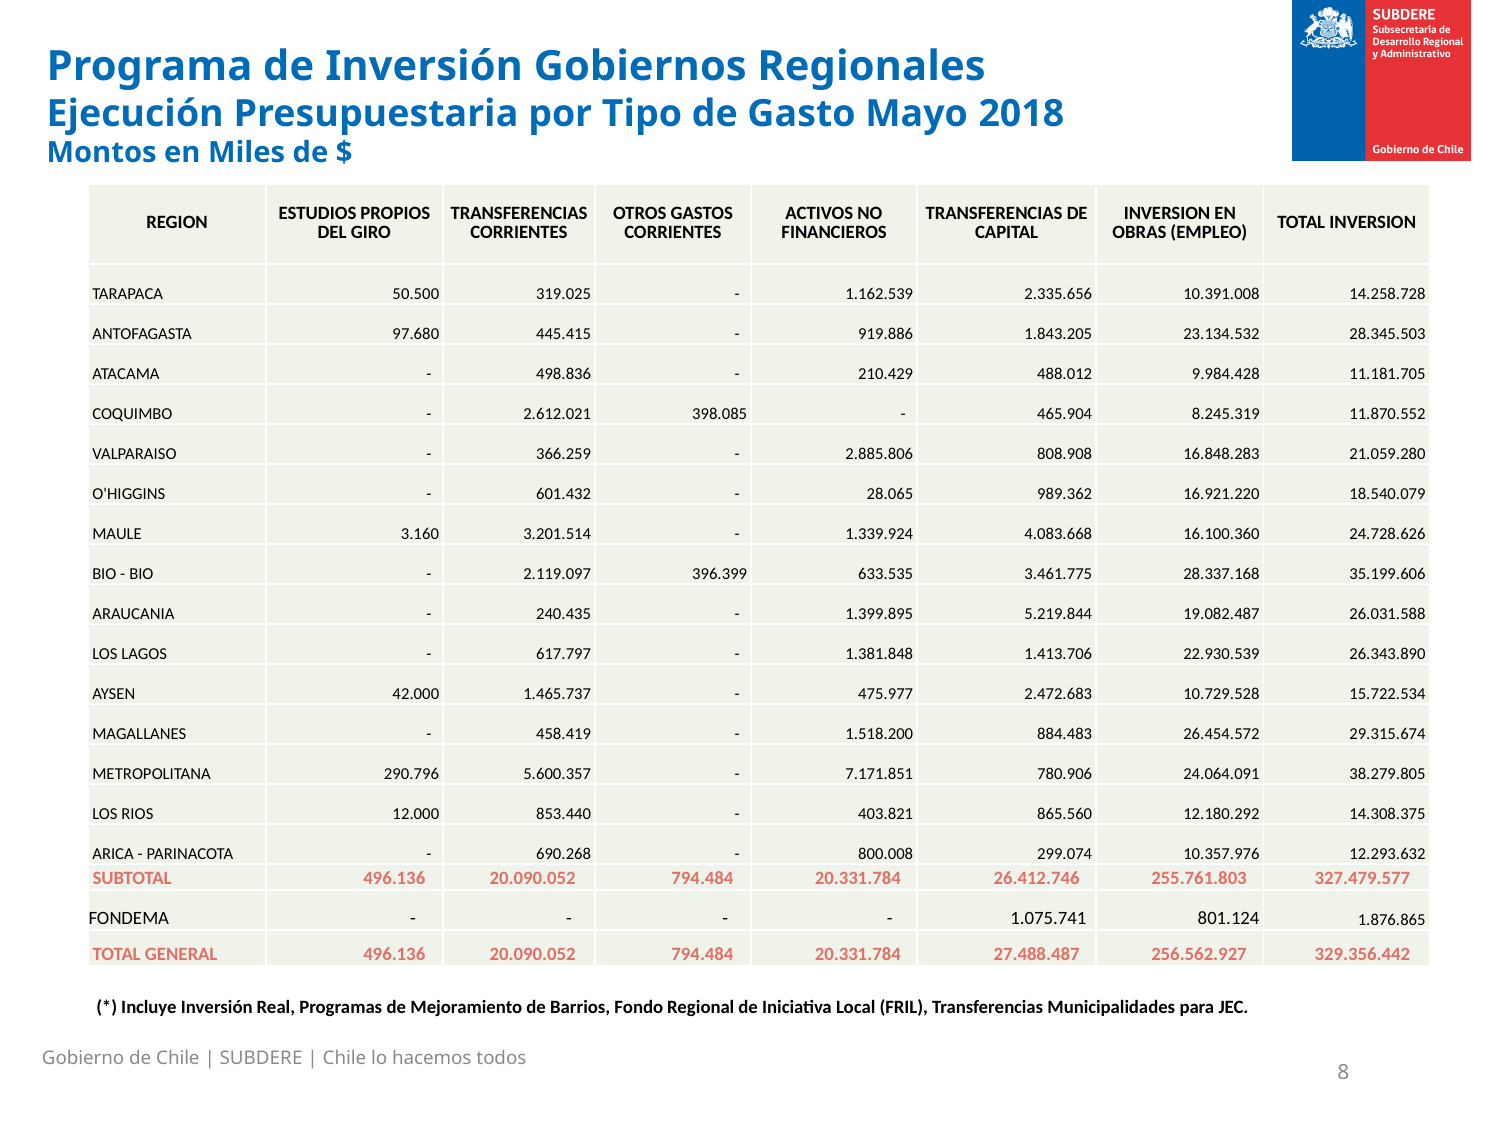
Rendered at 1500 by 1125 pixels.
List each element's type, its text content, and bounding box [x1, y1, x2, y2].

table_cell - [596, 665, 750, 703]
table_header ACTIVOS NO FINANCIEROS [752, 185, 916, 263]
table_cell 28.337.168 [1097, 545, 1263, 583]
table_cell 801.124 [1097, 891, 1263, 929]
table_cell 50.500 [267, 265, 442, 303]
table_cell 5.600.357 [444, 745, 594, 783]
table_cell 327.479.577 [1264, 865, 1429, 889]
table_cell - [267, 585, 442, 623]
table_cell 865.560 [918, 785, 1095, 823]
table_cell 396.399 [596, 545, 750, 583]
table_cell 794.484 [596, 931, 750, 965]
table_header OTROS GASTOS CORRIENTES [596, 185, 750, 263]
table_cell 2.119.097 [444, 545, 594, 583]
table_cell 884.483 [918, 705, 1095, 743]
table_cell 398.085 [596, 385, 750, 423]
table_cell 1.518.200 [752, 705, 916, 743]
table_cell - [267, 465, 442, 503]
table_cell - [596, 585, 750, 623]
table_cell 19.082.487 [1097, 585, 1263, 623]
table_cell 496.136 [267, 865, 442, 889]
table_cell - [267, 705, 442, 743]
table_cell 800.008 [752, 825, 916, 863]
table_cell 10.391.008 [1097, 265, 1263, 303]
table_header TOTAL INVERSION [1264, 185, 1429, 263]
table_cell 11.181.705 [1264, 345, 1429, 383]
table_cell ATACAMA [89, 345, 265, 383]
table_cell 27.488.487 [918, 931, 1095, 965]
table_cell 329.356.442 [1264, 931, 1429, 965]
table_header TRANSFERENCIAS DE CAPITAL [918, 185, 1095, 263]
table_cell 4.083.668 [918, 505, 1095, 543]
table_cell 3.201.514 [444, 505, 594, 543]
table_cell - [444, 891, 594, 929]
table_cell 10.729.528 [1097, 665, 1263, 703]
table_cell - [596, 345, 750, 383]
table_cell 15.722.534 [1264, 665, 1429, 703]
table_cell 18.540.079 [1264, 465, 1429, 503]
table_header TRANSFERENCIAS CORRIENTES [444, 185, 594, 263]
table_cell O'HIGGINS [89, 465, 265, 503]
table_cell 12.000 [267, 785, 442, 823]
table_cell 20.090.052 [444, 865, 594, 889]
table_cell - [596, 825, 750, 863]
table_cell 21.059.280 [1264, 425, 1429, 463]
table_cell 20.090.052 [444, 931, 594, 965]
table_cell 16.100.360 [1097, 505, 1263, 543]
table_cell 1.162.539 [752, 265, 916, 303]
table_cell METROPOLITANA [89, 745, 265, 783]
table_cell 256.562.927 [1097, 931, 1263, 965]
table_cell 26.343.890 [1264, 625, 1429, 663]
table_cell VALPARAISO [89, 425, 265, 463]
table_cell BIO - BIO [89, 545, 265, 583]
table_cell 2.612.021 [444, 385, 594, 423]
table_cell 255.761.803 [1097, 865, 1263, 889]
table_cell 808.908 [918, 425, 1095, 463]
table_cell 475.977 [752, 665, 916, 703]
table_cell - [267, 825, 442, 863]
table_cell - [596, 625, 750, 663]
table_cell ANTOFAGASTA [89, 305, 265, 343]
table_cell - [596, 465, 750, 503]
table_cell 12.180.292 [1097, 785, 1263, 823]
table_cell 690.268 [444, 825, 594, 863]
table_cell 16.921.220 [1097, 465, 1263, 503]
table_cell 42.000 [267, 665, 442, 703]
table_cell 601.432 [444, 465, 594, 503]
table_cell 240.435 [444, 585, 594, 623]
table_cell 9.984.428 [1097, 345, 1263, 383]
table_cell 14.258.728 [1264, 265, 1429, 303]
table_cell 1.876.865 [1264, 891, 1429, 929]
table_header REGION [89, 185, 265, 263]
table_cell 3.461.775 [918, 545, 1095, 583]
table_cell 10.357.976 [1097, 825, 1263, 863]
table_cell 26.412.746 [918, 865, 1095, 889]
table_cell 97.680 [267, 305, 442, 343]
table_cell 299.074 [918, 825, 1095, 863]
table_cell MAGALLANES [89, 705, 265, 743]
table_cell - [267, 625, 442, 663]
text_box (*) Incluye Inversión Real, Programas de Mejoramiento de Barrios, Fondo Regional de Iniciativa Local (FRIL), Transferencias Municipalidades para JEC. [81, 987, 1405, 1025]
table_cell 919.886 [752, 305, 916, 343]
table_cell COQUIMBO [89, 385, 265, 423]
table_cell 28.065 [752, 465, 916, 503]
table_cell - [596, 305, 750, 343]
table_cell - [596, 265, 750, 303]
table_cell 445.415 [444, 305, 594, 343]
table_cell 633.535 [752, 545, 916, 583]
table_cell 12.293.632 [1264, 825, 1429, 863]
text_box Gobierno de Chile | SUBDERE | Chile lo hacemos todos [27, 1037, 999, 1079]
table_cell 2.472.683 [918, 665, 1095, 703]
table_cell 496.136 [267, 931, 442, 965]
table_cell 28.345.503 [1264, 305, 1429, 343]
table_cell 38.279.805 [1264, 745, 1429, 783]
table_cell 617.797 [444, 625, 594, 663]
table_cell 7.171.851 [752, 745, 916, 783]
table_header ESTUDIOS PROPIOS DEL GIRO [267, 185, 442, 263]
table_cell - [596, 891, 750, 929]
table_cell 24.064.091 [1097, 745, 1263, 783]
picture [1292, 0, 1471, 161]
table_cell 794.484 [596, 865, 750, 889]
table_cell 24.728.626 [1264, 505, 1429, 543]
table_cell 210.429 [752, 345, 916, 383]
table_cell 3.160 [267, 505, 442, 543]
table_cell - [752, 891, 916, 929]
table_cell MAULE [89, 505, 265, 543]
table_cell - [596, 425, 750, 463]
table_cell 319.025 [444, 265, 594, 303]
table_cell - [596, 505, 750, 543]
table_cell 1.465.737 [444, 665, 594, 703]
table_cell LOS RIOS [89, 785, 265, 823]
table_cell FONDEMA [89, 891, 265, 929]
table_cell 26.454.572 [1097, 705, 1263, 743]
table_cell 8.245.319 [1097, 385, 1263, 423]
table_cell 498.836 [444, 345, 594, 383]
table_cell 989.362 [918, 465, 1095, 503]
table_cell - [596, 785, 750, 823]
table_cell 20.331.784 [752, 931, 916, 965]
table_cell - [752, 385, 916, 423]
table_cell 458.419 [444, 705, 594, 743]
table_cell 11.870.552 [1264, 385, 1429, 423]
table_cell - [596, 705, 750, 743]
table_cell LOS LAGOS [89, 625, 265, 663]
title Programa de Inversión Gobiernos Regionales Ejecución Presupuestaria por Tipo de Gasto Mayo 2018 Montos en Miles de $ [31, 31, 1371, 219]
table_cell 853.440 [444, 785, 594, 823]
table_cell 1.399.895 [752, 585, 916, 623]
table_cell 1.381.848 [752, 625, 916, 663]
table_cell TARAPACA [89, 265, 265, 303]
table_cell 29.315.674 [1264, 705, 1429, 743]
table_cell - [596, 745, 750, 783]
table_cell 1.413.706 [918, 625, 1095, 663]
table_cell 465.904 [918, 385, 1095, 423]
slide_number 8 [1014, 1054, 1365, 1087]
table_cell 2.335.656 [918, 265, 1095, 303]
table_cell 2.885.806 [752, 425, 916, 463]
table_cell 403.821 [752, 785, 916, 823]
table_cell - [267, 425, 442, 463]
table_cell 1.843.205 [918, 305, 1095, 343]
table_cell 22.930.539 [1097, 625, 1263, 663]
table_cell 290.796 [267, 745, 442, 783]
table_cell TOTAL GENERAL [89, 931, 265, 965]
table_cell 14.308.375 [1264, 785, 1429, 823]
table_header INVERSION EN OBRAS (EMPLEO) [1097, 185, 1263, 263]
table_cell 26.031.588 [1264, 585, 1429, 623]
table_cell 1.075.741 [918, 891, 1095, 929]
table_cell SUBTOTAL [89, 865, 265, 889]
table_cell ARAUCANIA [89, 585, 265, 623]
table_cell - [267, 345, 442, 383]
table_cell ARICA - PARINACOTA [89, 825, 265, 863]
table_cell 20.331.784 [752, 865, 916, 889]
table_cell AYSEN [89, 665, 265, 703]
table_cell 35.199.606 [1264, 545, 1429, 583]
table_cell 366.259 [444, 425, 594, 463]
table_cell - [267, 545, 442, 583]
table_cell - [267, 385, 442, 423]
table_cell 23.134.532 [1097, 305, 1263, 343]
table_cell 5.219.844 [918, 585, 1095, 623]
table_cell 780.906 [918, 745, 1095, 783]
table_cell 488.012 [918, 345, 1095, 383]
table_cell - [267, 891, 442, 929]
table_cell 16.848.283 [1097, 425, 1263, 463]
table_cell 1.339.924 [752, 505, 916, 543]
